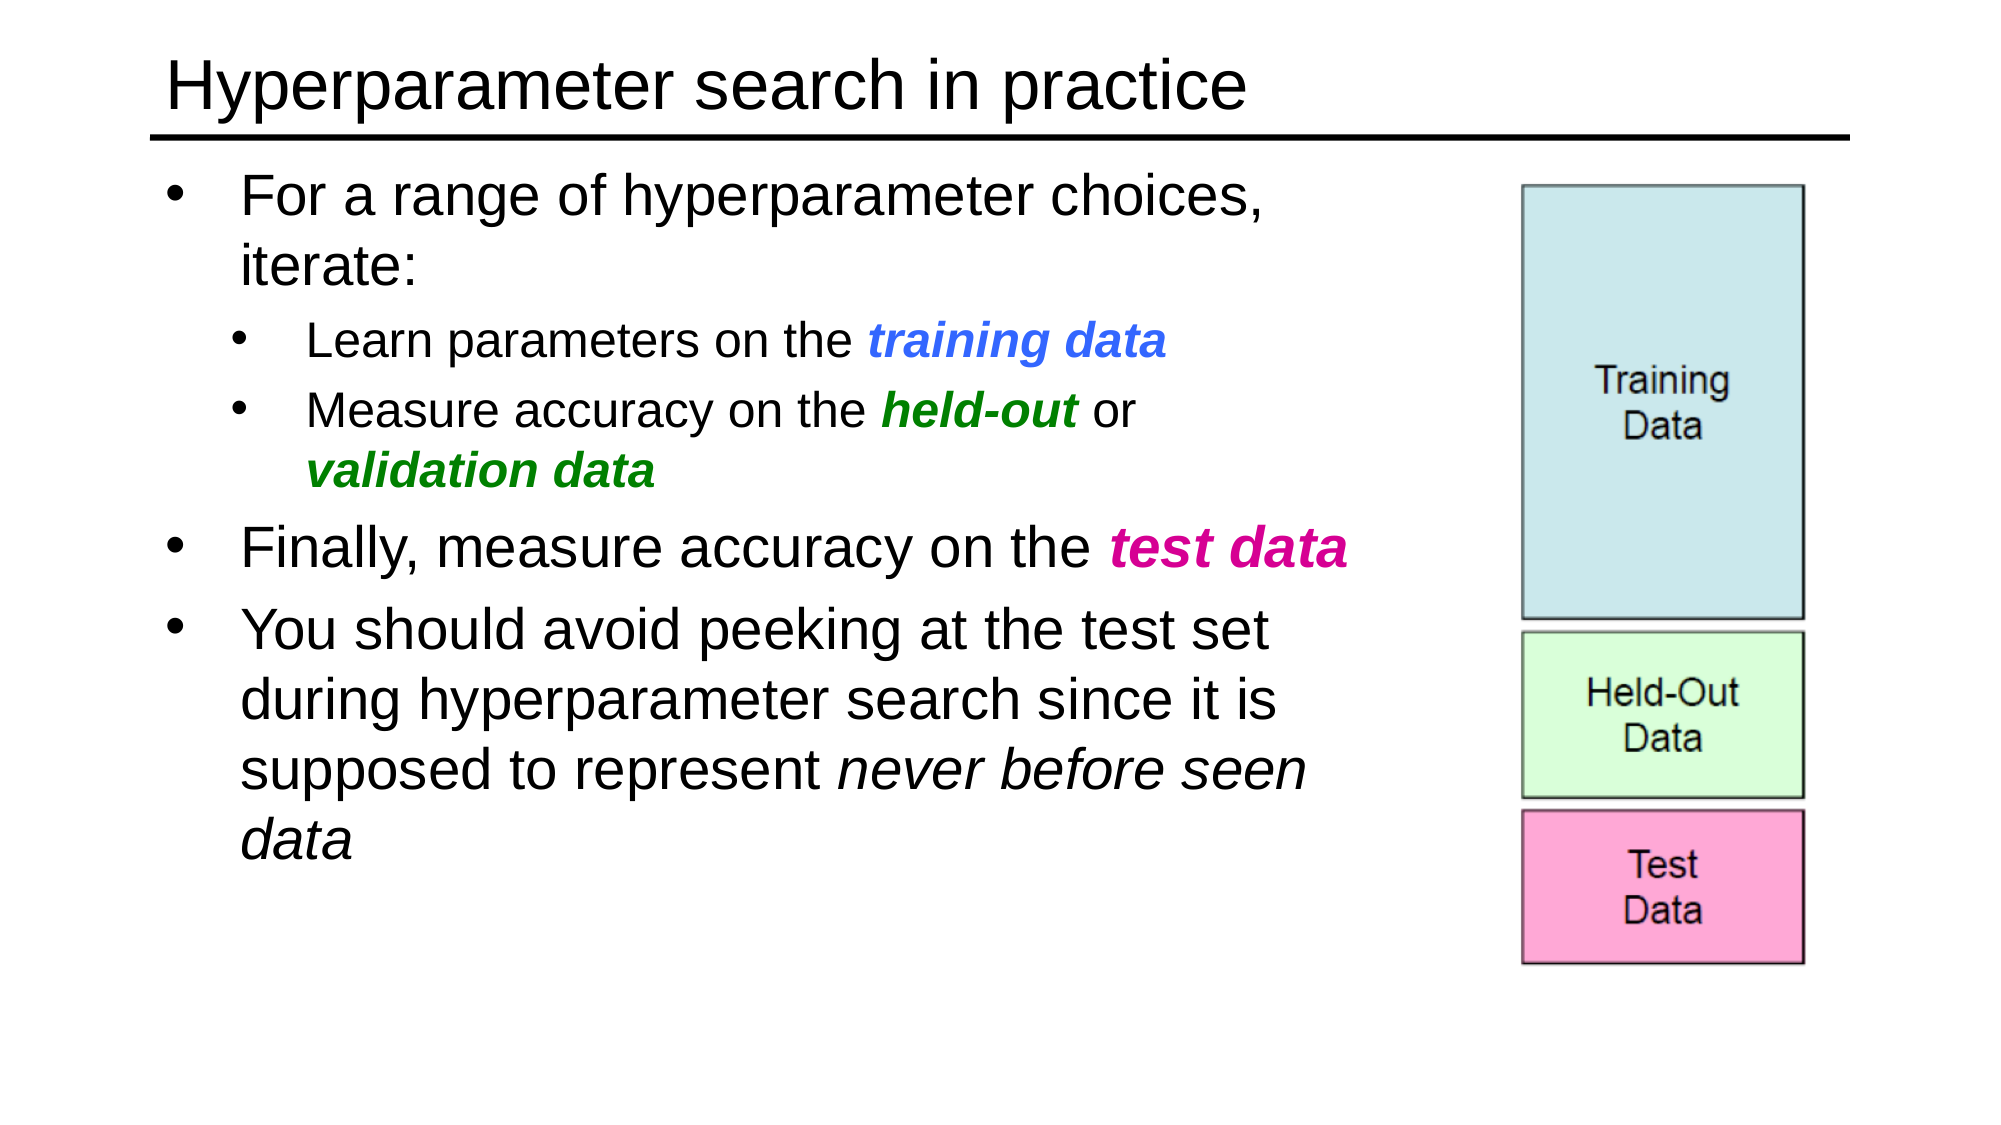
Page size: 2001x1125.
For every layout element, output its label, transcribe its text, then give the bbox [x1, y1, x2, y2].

title Hyperparameter search in practice [149, 12, 1851, 151]
list For a range of hyperparameter choices, iterate: Learn parameters on the training data Measure accuracy on the held-out or validation data Finally, measure accuracy on the test data You should avoid peeking at the test set during hyperparameter search since it is supposed to represent never before seen data [149, 149, 1413, 1013]
picture [1515, 178, 1813, 973]
